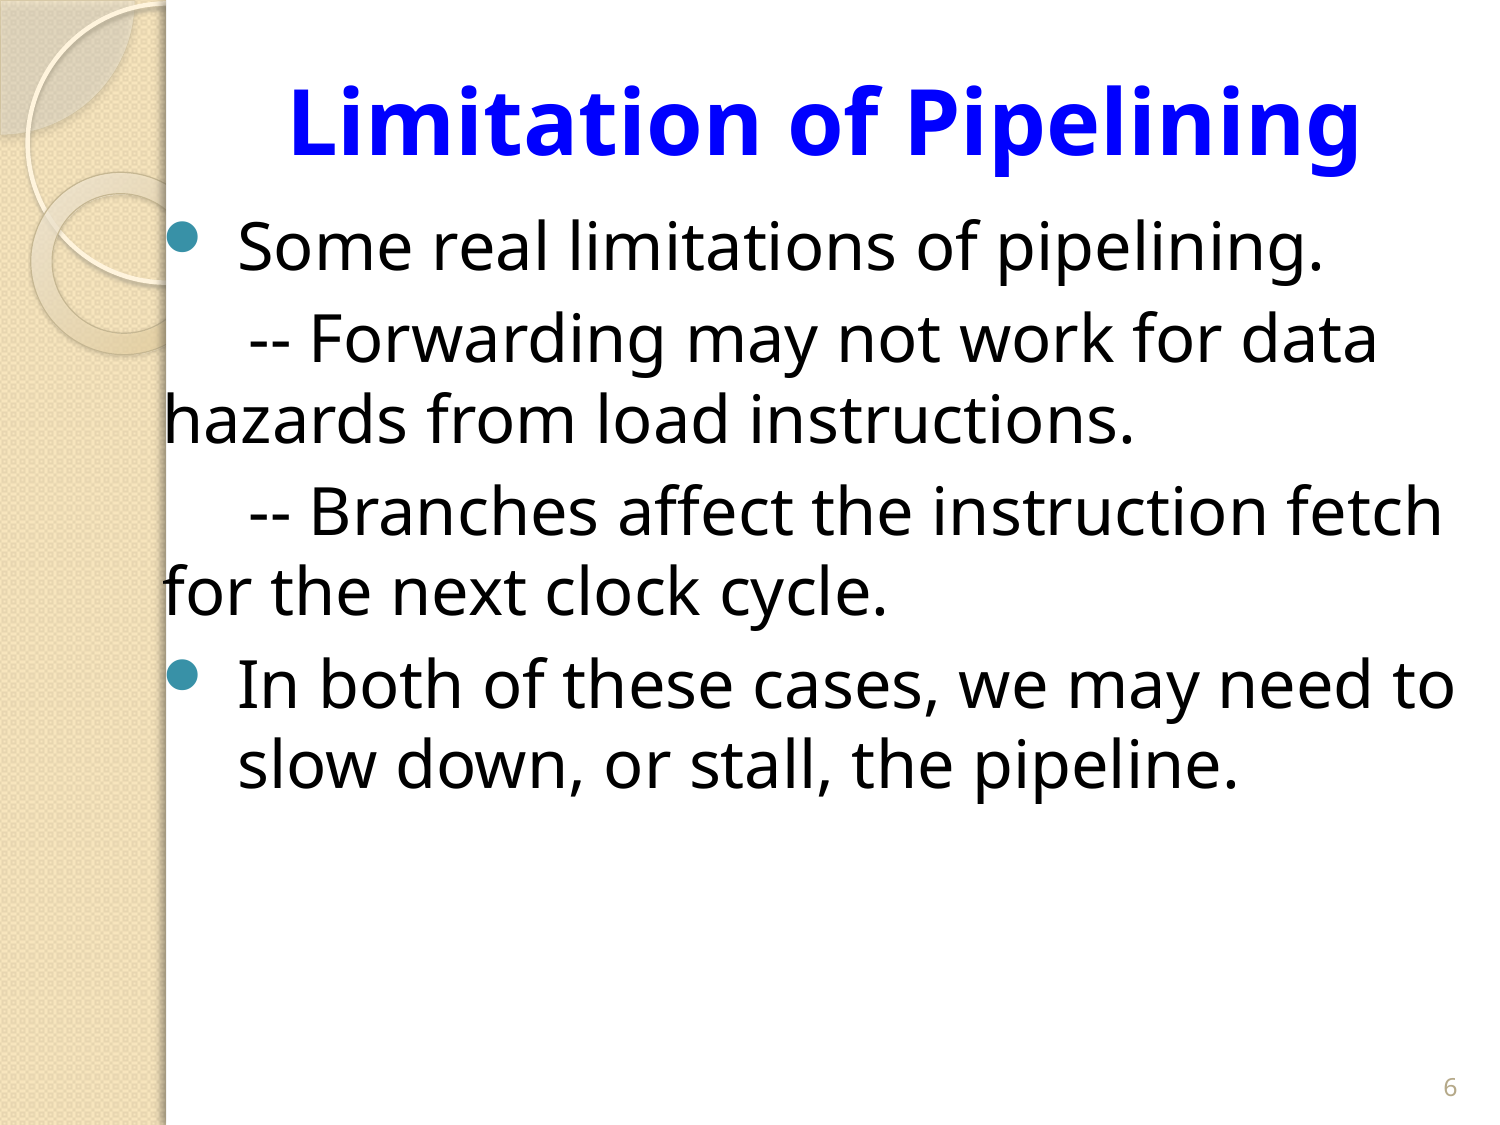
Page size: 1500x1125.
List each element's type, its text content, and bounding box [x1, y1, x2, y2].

title Limitation of Pipelining [169, 42, 1481, 194]
list Some real limitations of pipelining. -- Forwarding may not work for data hazards from load instructions. -- Branches affect the instruction fetch for the next clock cycle. In both of these cases, we may need to slow down, or stall, the pipeline. [147, 196, 1483, 1106]
slide_number 6 [1413, 1034, 1488, 1113]
